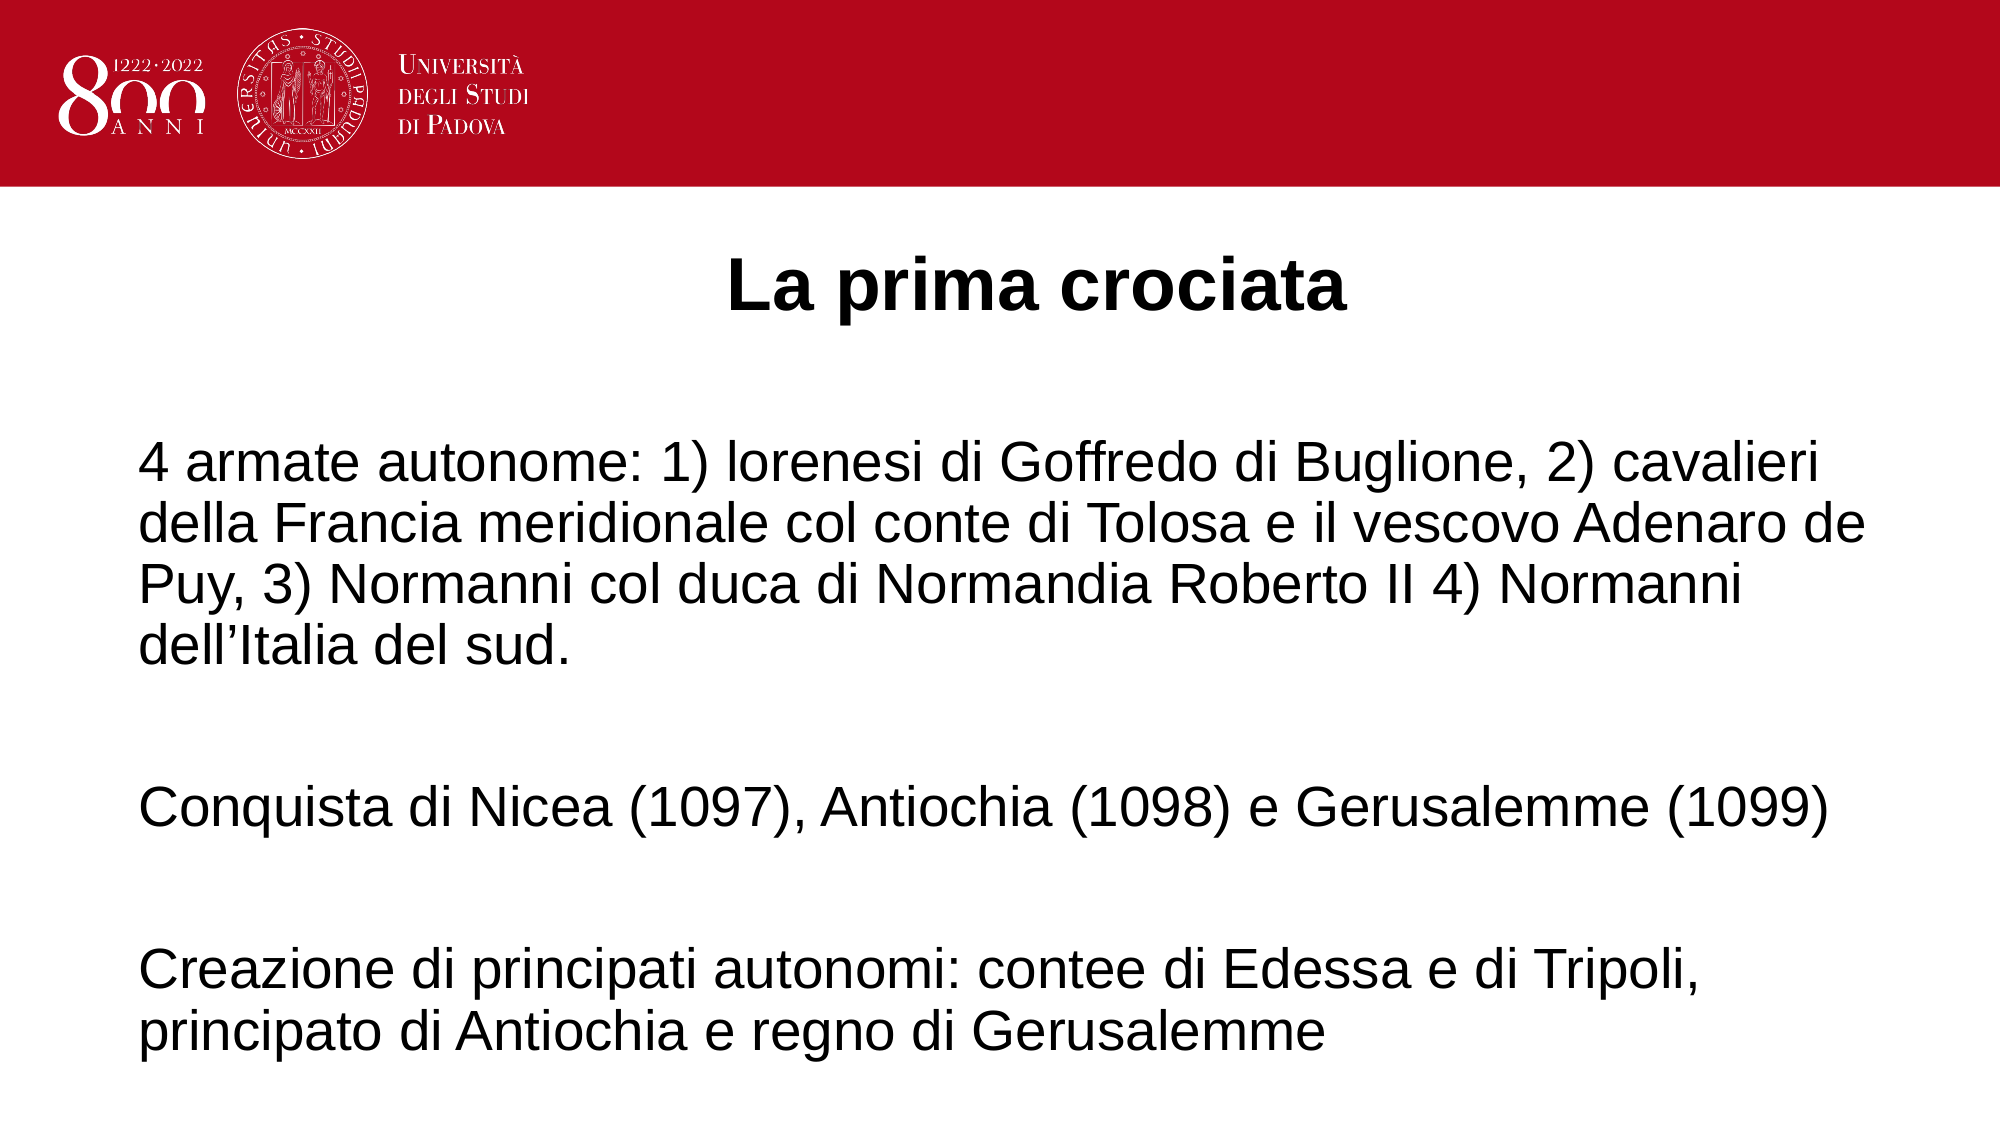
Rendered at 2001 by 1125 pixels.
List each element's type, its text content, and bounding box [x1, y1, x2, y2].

title La prima crociata [74, 189, 2000, 384]
list 4 armate autonome: 1) lorenesi di Goffredo di Buglione, 2) cavalieri della Francia meridionale col conte di Tolosa e il vescovo Adenaro de Puy, 3) Normanni col duca di Normandia Roberto II 4) Normanni dell’Italia del sud. Conquista di Nicea (1097), Antiochia (1098) e Gerusalemme (1099) Creazione di principati autonomi: contee di Edessa e di Tripoli, principato di Antiochia e regno di Gerusalemme [123, 425, 1943, 1072]
